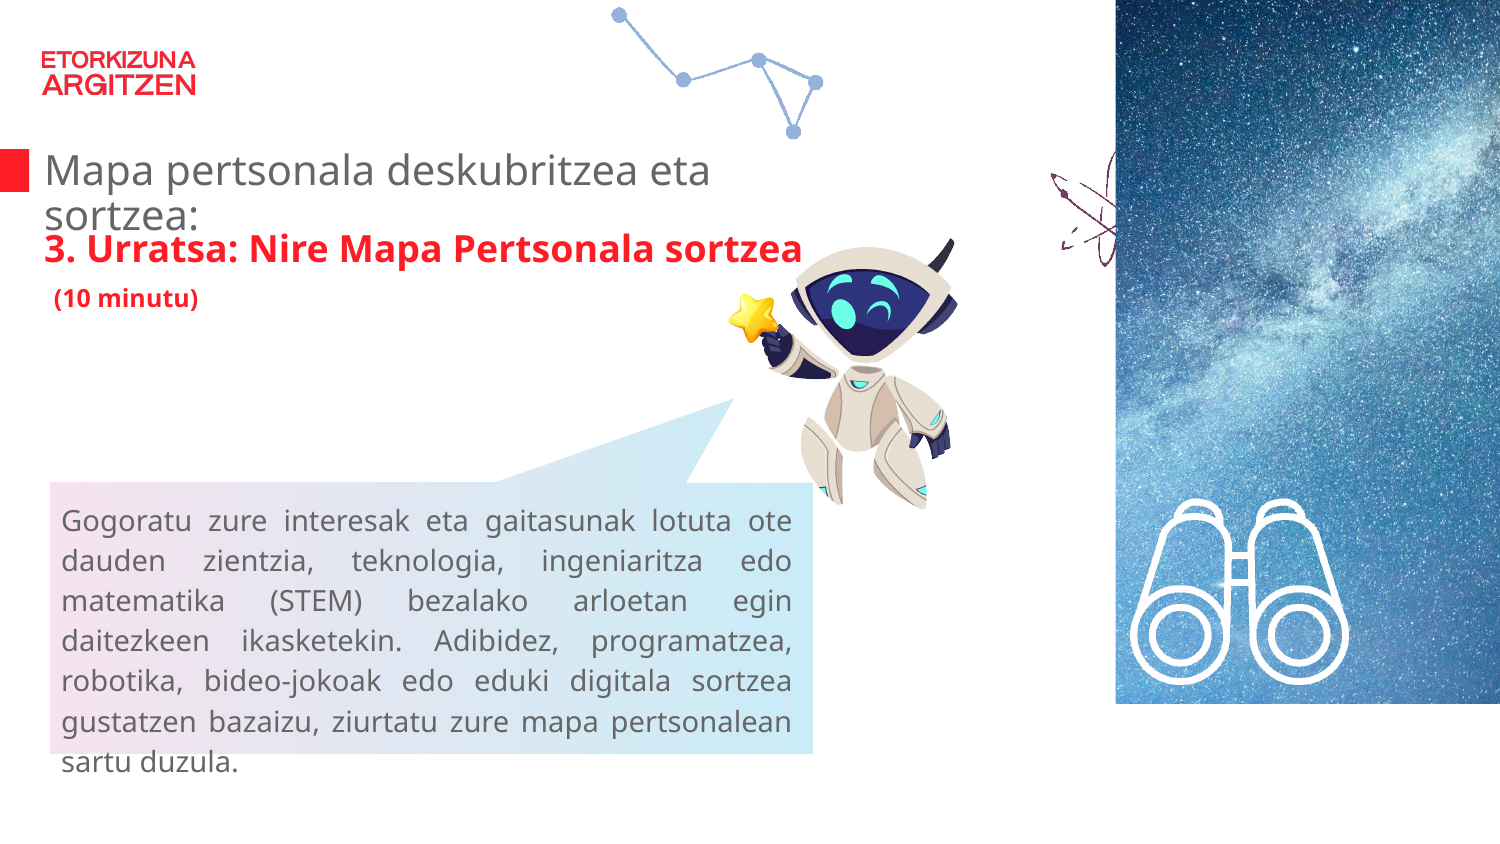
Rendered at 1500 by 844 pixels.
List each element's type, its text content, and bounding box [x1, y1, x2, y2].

text_box 3. Urratsa: Nire Mapa Pertsonala sortzea (10 minutu) [29, 210, 723, 331]
text_box [0, 149, 29, 192]
text_box [497, 401, 723, 481]
picture [42, 51, 197, 96]
text_box Mapa pertsonala deskubritzea eta sortzea: [29, 134, 605, 207]
picture [610, 0, 1500, 704]
text_box [809, 519, 813, 754]
text_box Gogoratu zure interesak eta gaitasunak lotuta ote dauden zientzia, teknologia, ingeniaritza edo matematika (STEM) bezalako arloetan egin daitezkeen ikasketekin. Adibidez, programatzea, robotika, bideo-jokoak edo eduki digitala sortzea gustatzen bazaizu, ziurtatu zure mapa pertsonalean sartu duzula. [46, 481, 809, 793]
